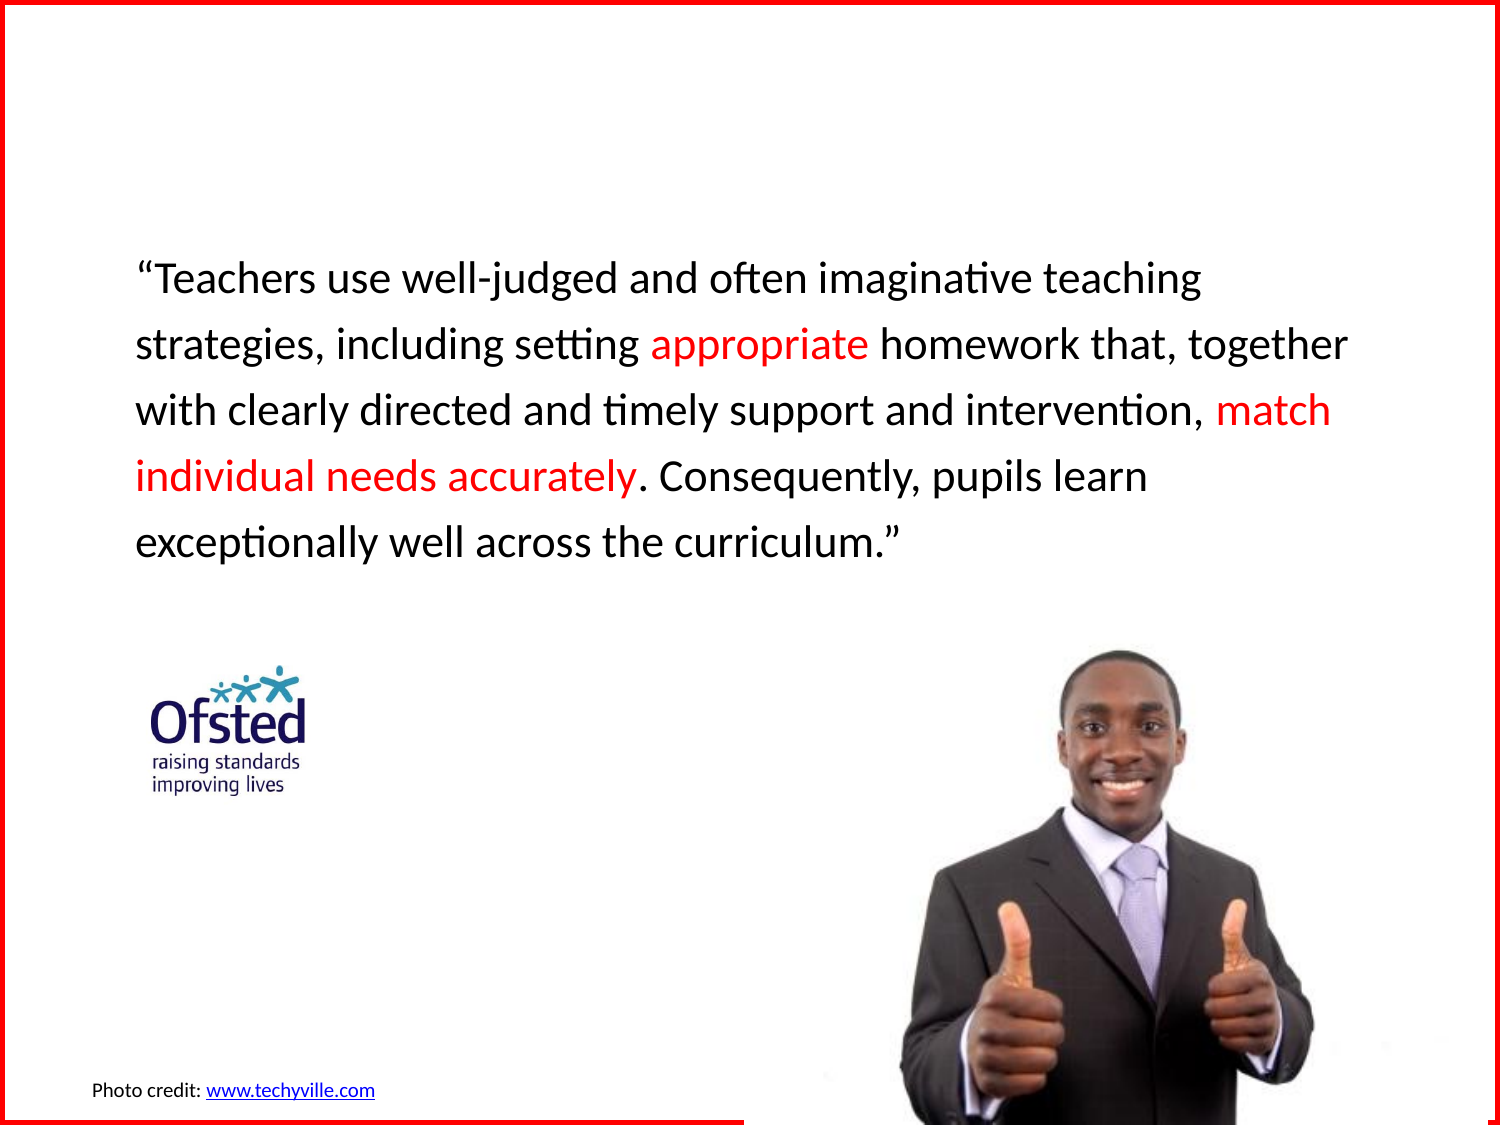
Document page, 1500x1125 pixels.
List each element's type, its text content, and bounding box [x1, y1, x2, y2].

text_box [0, 0, 1500, 1125]
picture [744, 630, 1488, 1125]
text_box “Teachers use well-judged and often imaginative teaching strategies, including setting appropriate homework that, together with clearly directed and timely support and intervention, match individual needs accurately. Consequently, pupils learn exceptionally well across the curriculum.” [120, 229, 1388, 574]
text_box Photo credit: www.techyville.com [23, 1068, 449, 1109]
picture [120, 647, 347, 816]
